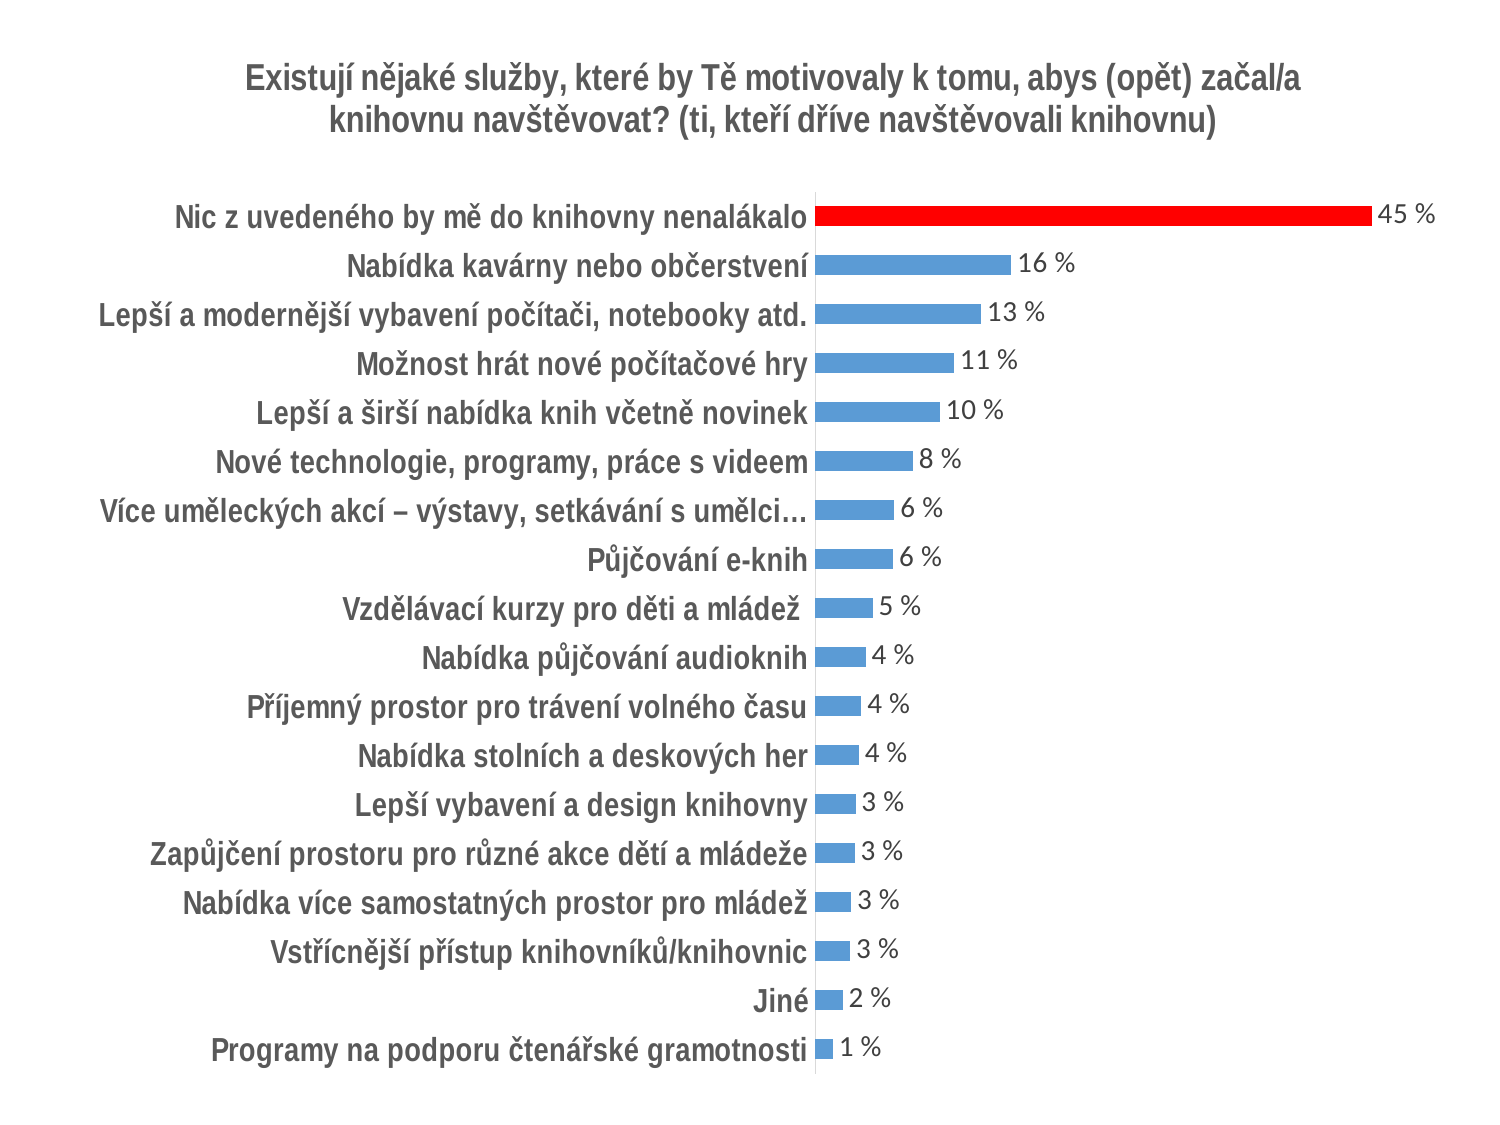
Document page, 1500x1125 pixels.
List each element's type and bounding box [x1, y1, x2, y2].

chart [70, 34, 1460, 1095]
